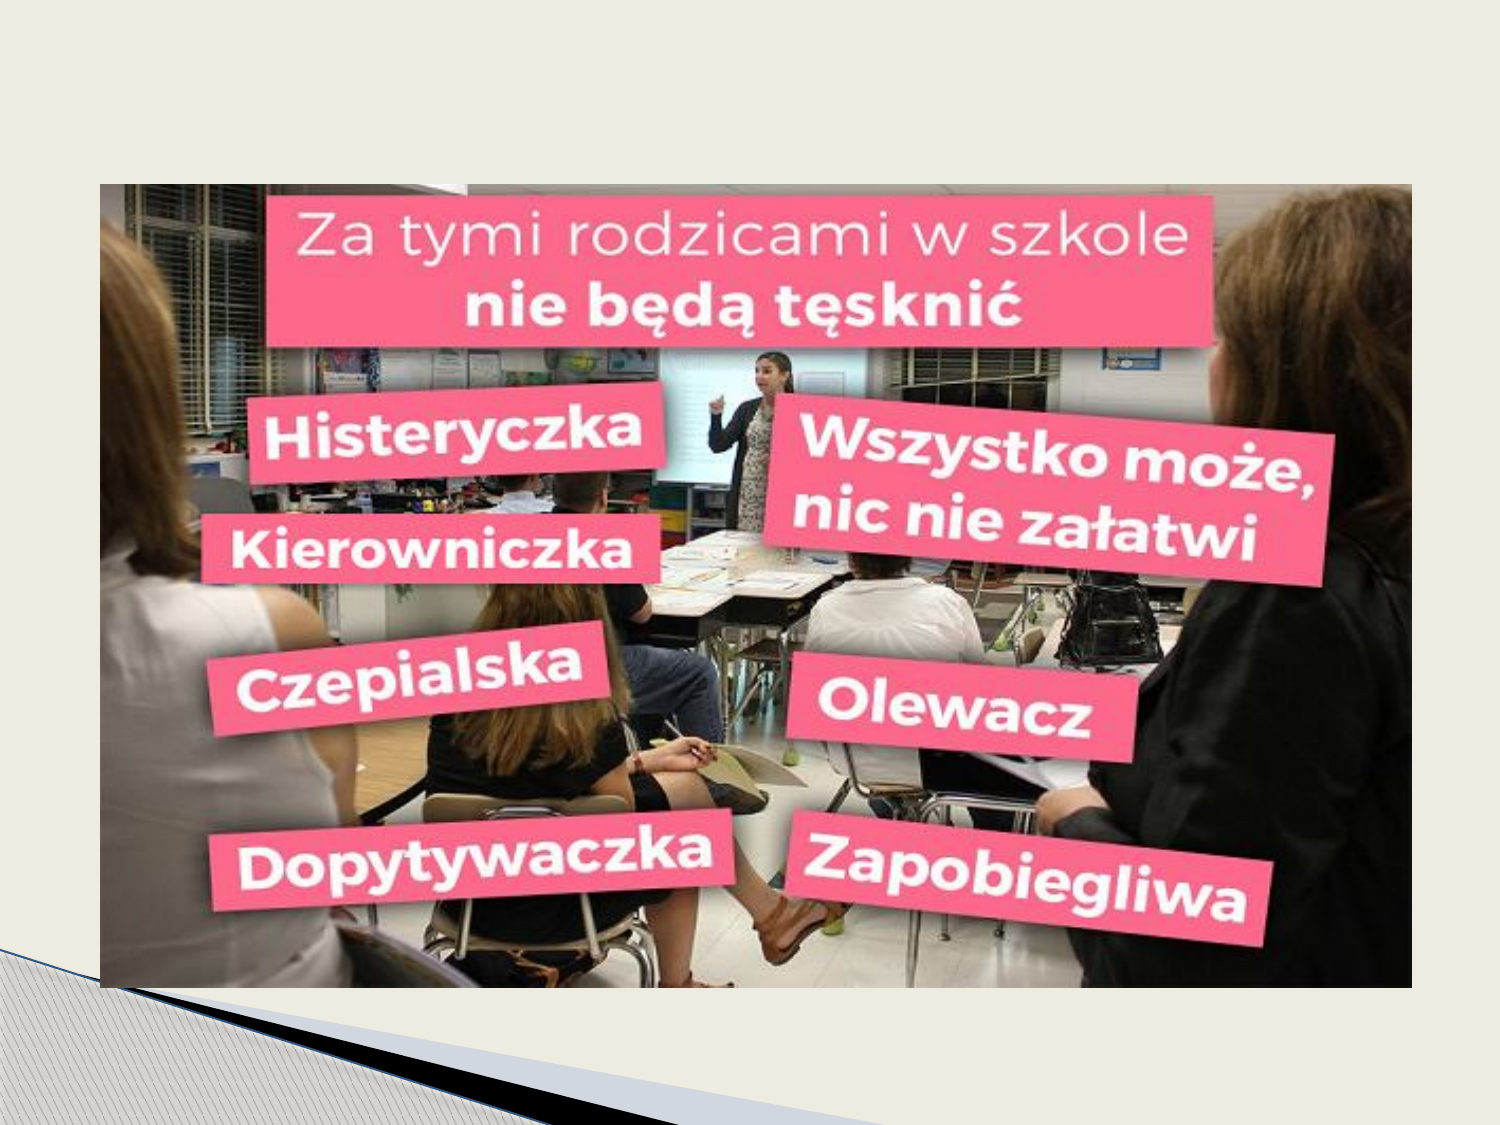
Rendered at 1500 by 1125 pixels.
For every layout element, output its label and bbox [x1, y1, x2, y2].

list [100, 184, 1412, 988]
